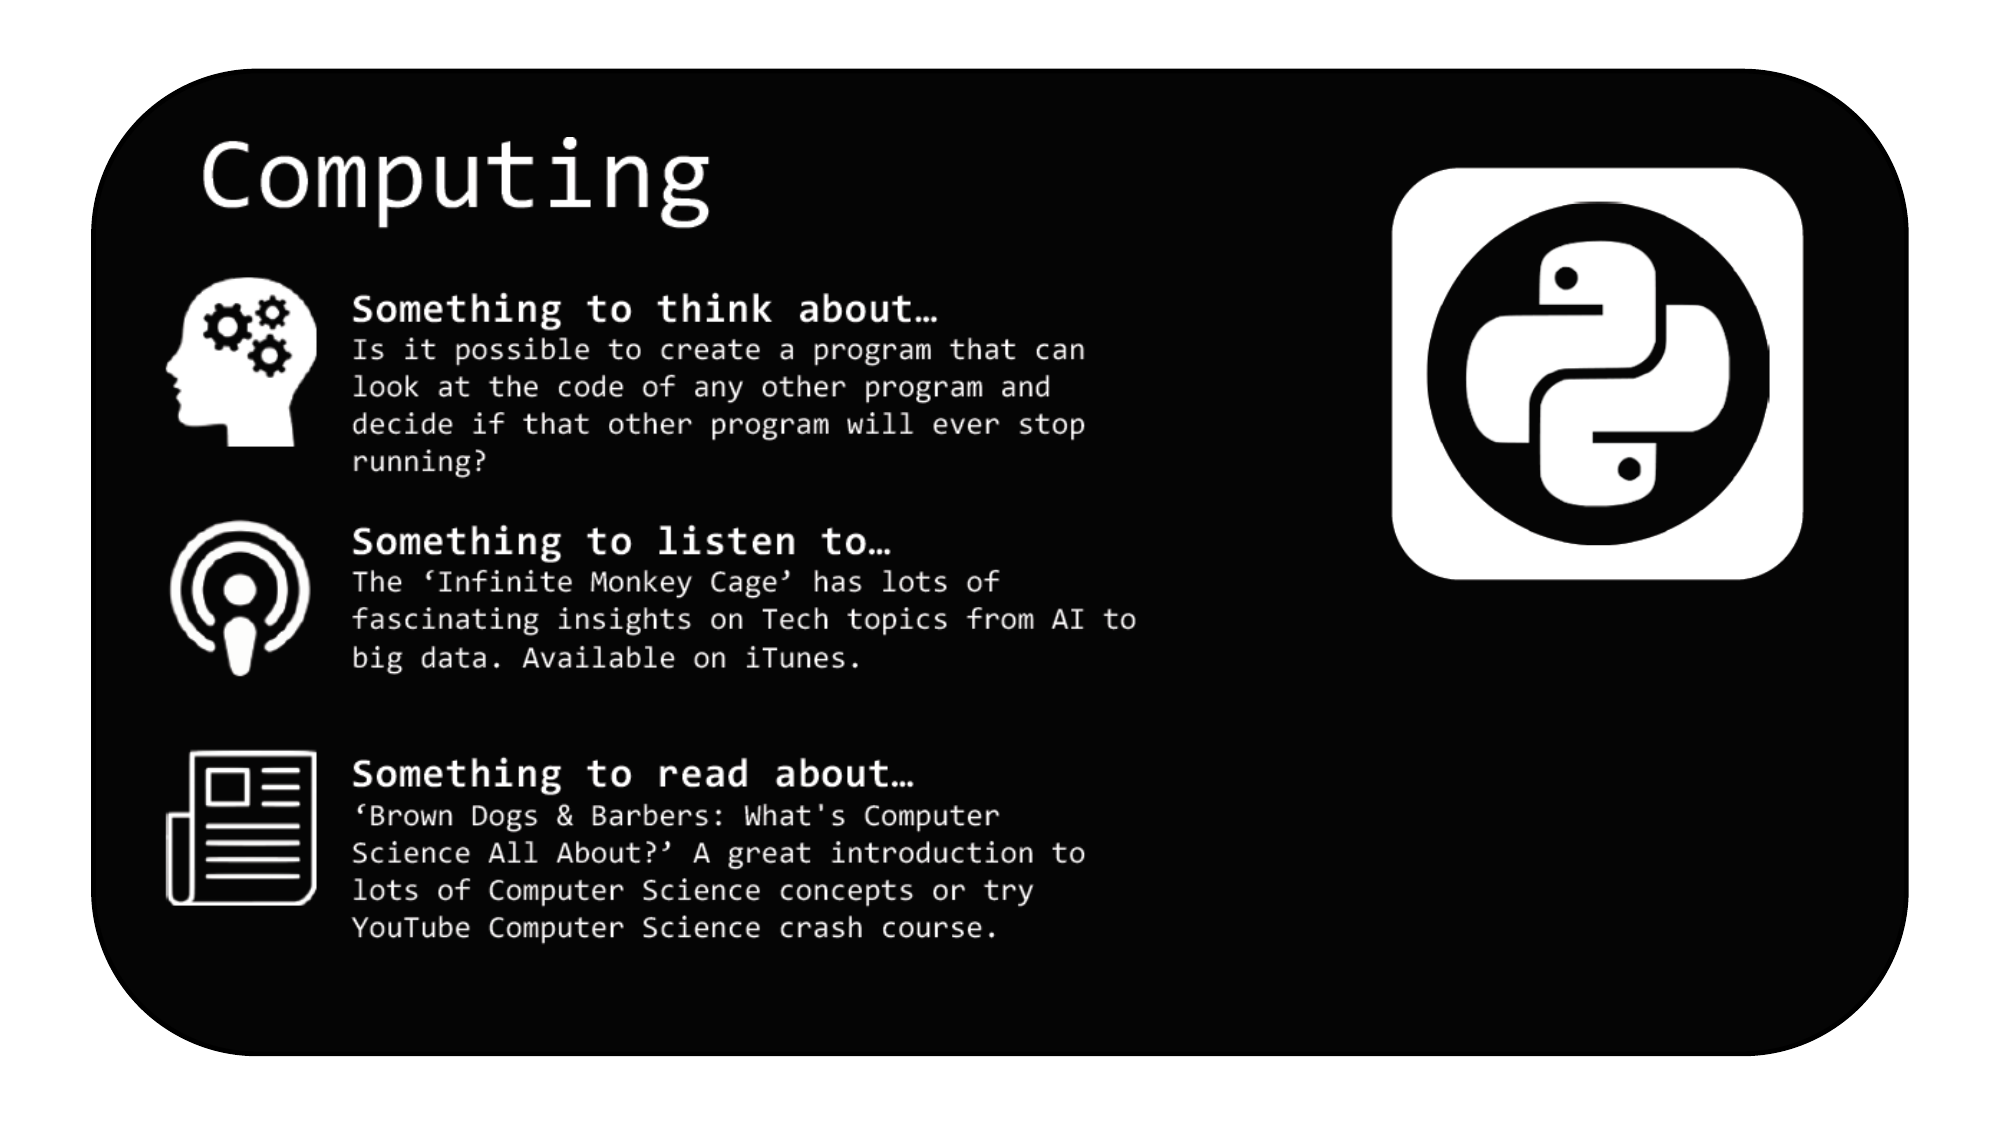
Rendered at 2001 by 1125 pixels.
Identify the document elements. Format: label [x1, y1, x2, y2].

text_box [92, 69, 1908, 1055]
picture [146, 137, 1159, 946]
picture [1368, 163, 1820, 591]
